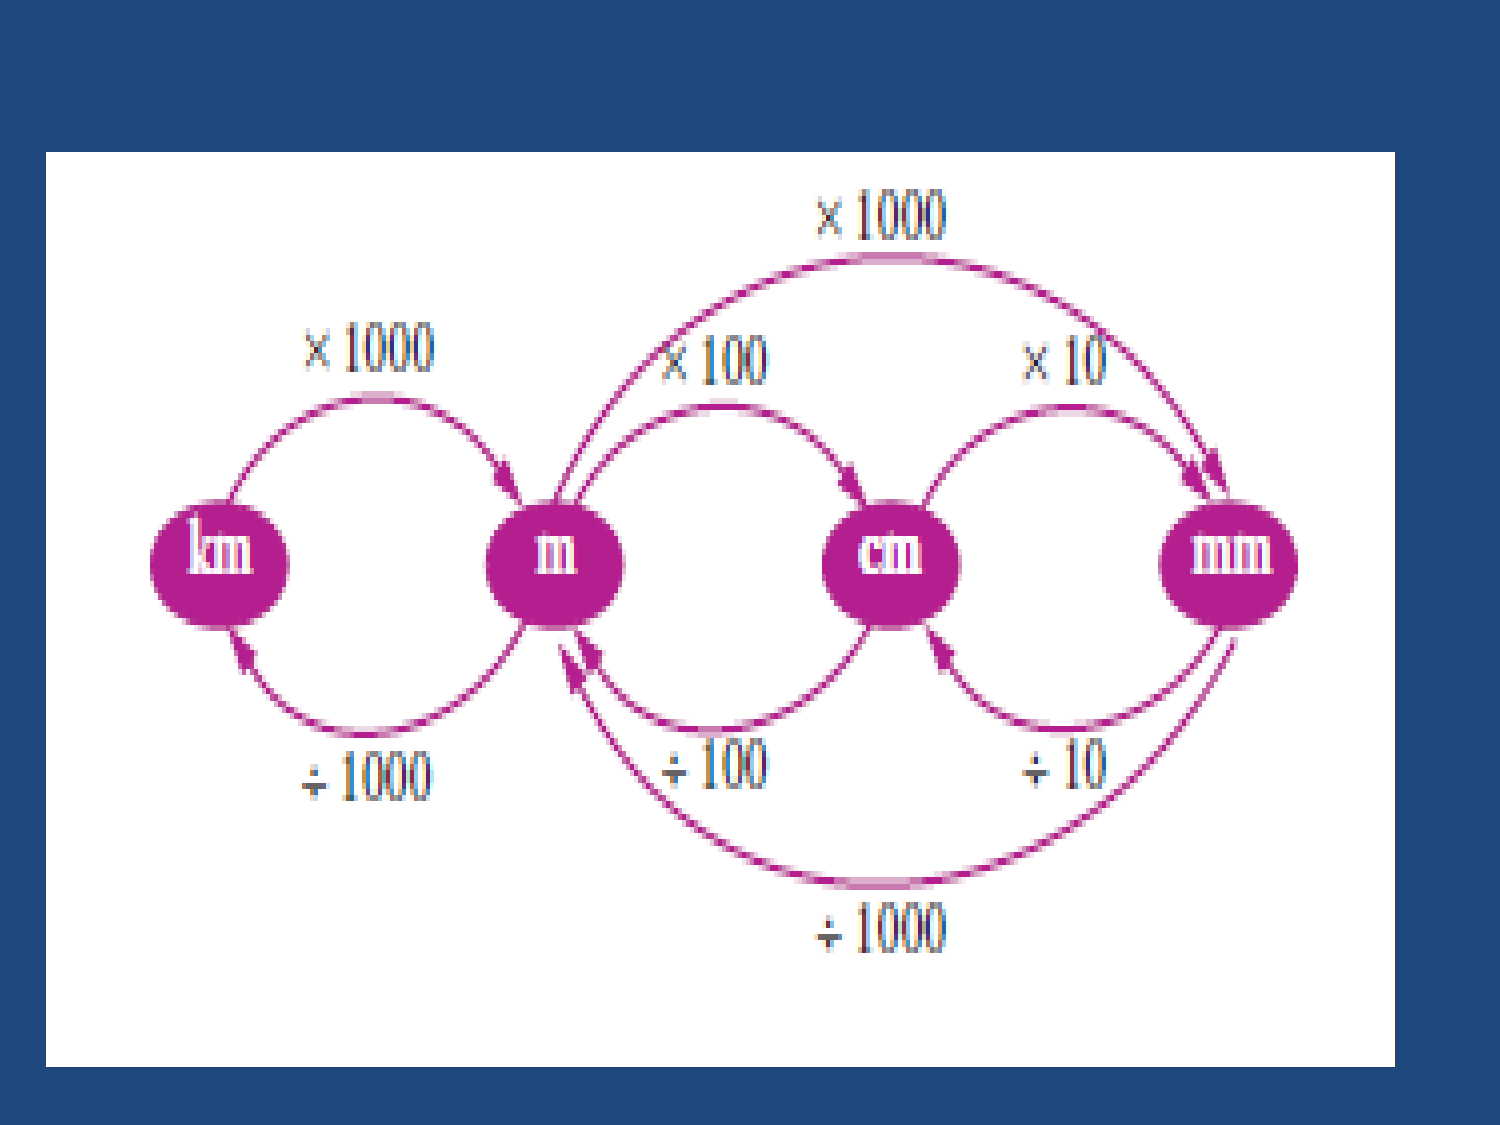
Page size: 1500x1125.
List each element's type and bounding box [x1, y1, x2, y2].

picture [46, 152, 1395, 1067]
